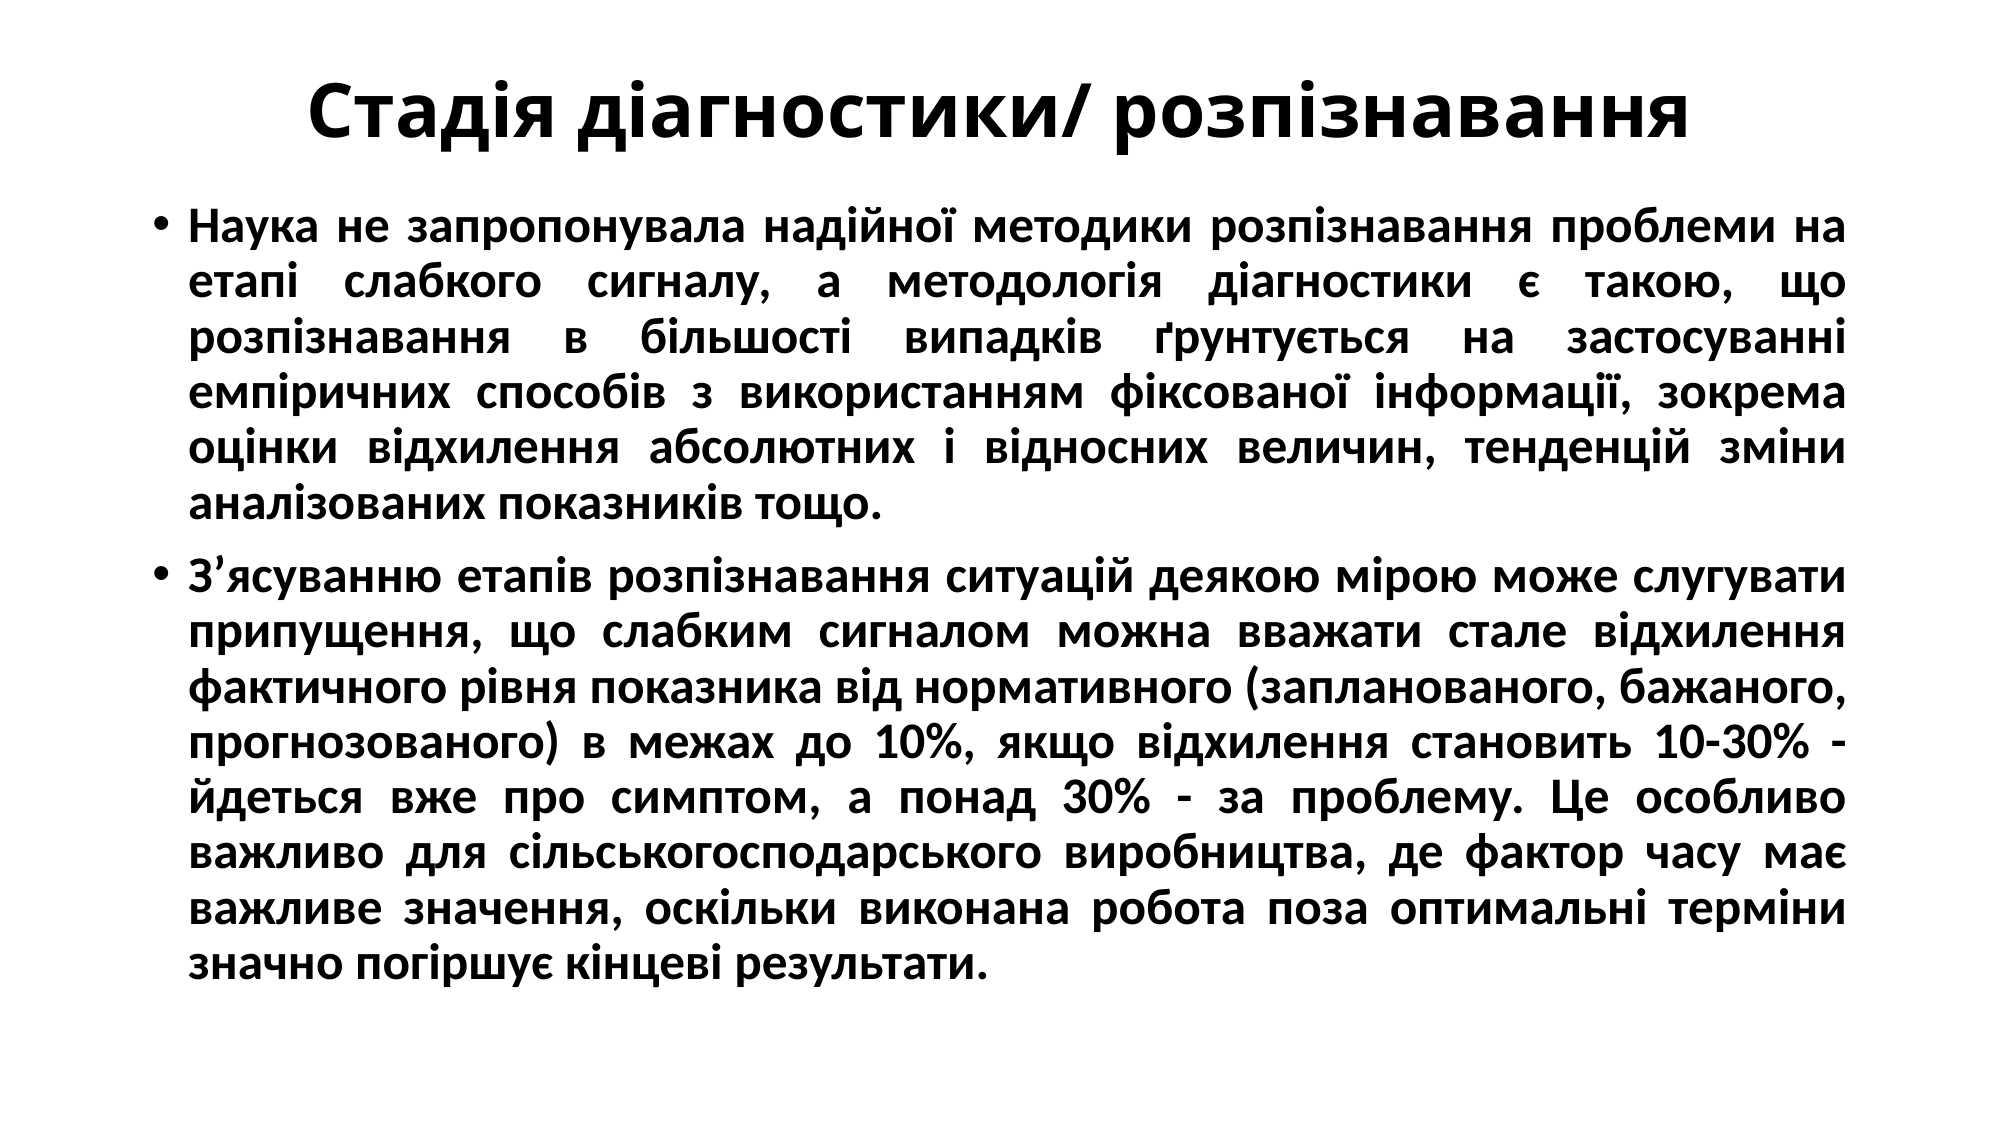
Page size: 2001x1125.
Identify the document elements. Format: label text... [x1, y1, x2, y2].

title Стадія діагностики/ розпізнавання [137, 59, 1863, 167]
list Наука не запропонувала надійної методики розпізнавання проблеми на етапі слабкого сигналу, а методологія діагностики є такою, що розпізнавання в більшості випадків ґрунтується на застосуванні емпіричних способів з використанням фіксованої інформації, зокрема оцінки відхилення абсолютних і відносних величин, тенденцій зміни аналізованих показників тощо. З’ясуванню етапів розпізнавання ситуацій деякою мірою може слугувати припущення, що слабким сигналом можна вважати стале відхилення фактичного рівня показника від нормативного (запланованого, бажаного, прогнозованого) в межах до 10%, якщо відхилення становить 10-30% - йдеться вже про симптом, а понад 30% - за проблему. Це особливо важливо для сільськогосподарського виробництва, де фактор часу має важливе значення, оскільки виконана робота поза оптимальні терміни значно погіршує кінцеві результати. [137, 191, 1863, 1014]
